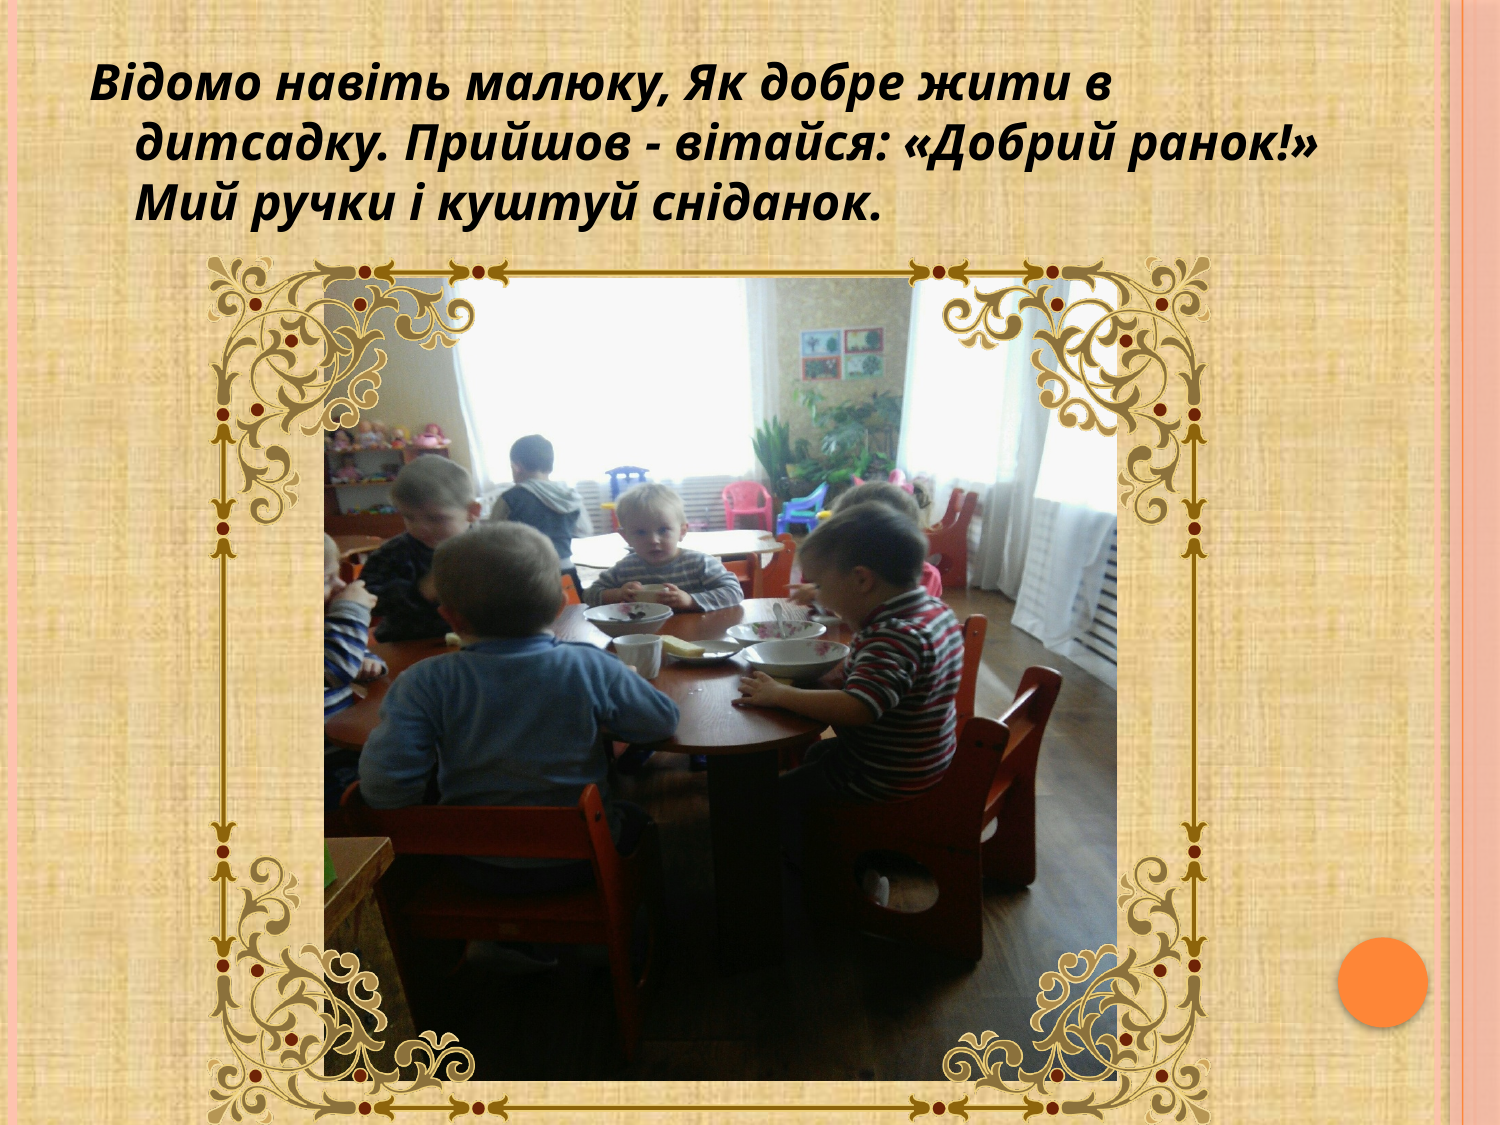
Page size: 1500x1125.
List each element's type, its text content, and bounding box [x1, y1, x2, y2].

picture [18, 0, 1434, 1125]
picture [0, 0, 7, 1125]
picture [1441, 0, 1449, 1125]
list Відомо навіть малюку, Як добре жити в дитсадку. Прийшов - вітайся: «Добрий ранок!» Мий ручки і куштуй сніданок. [75, 42, 1365, 1062]
